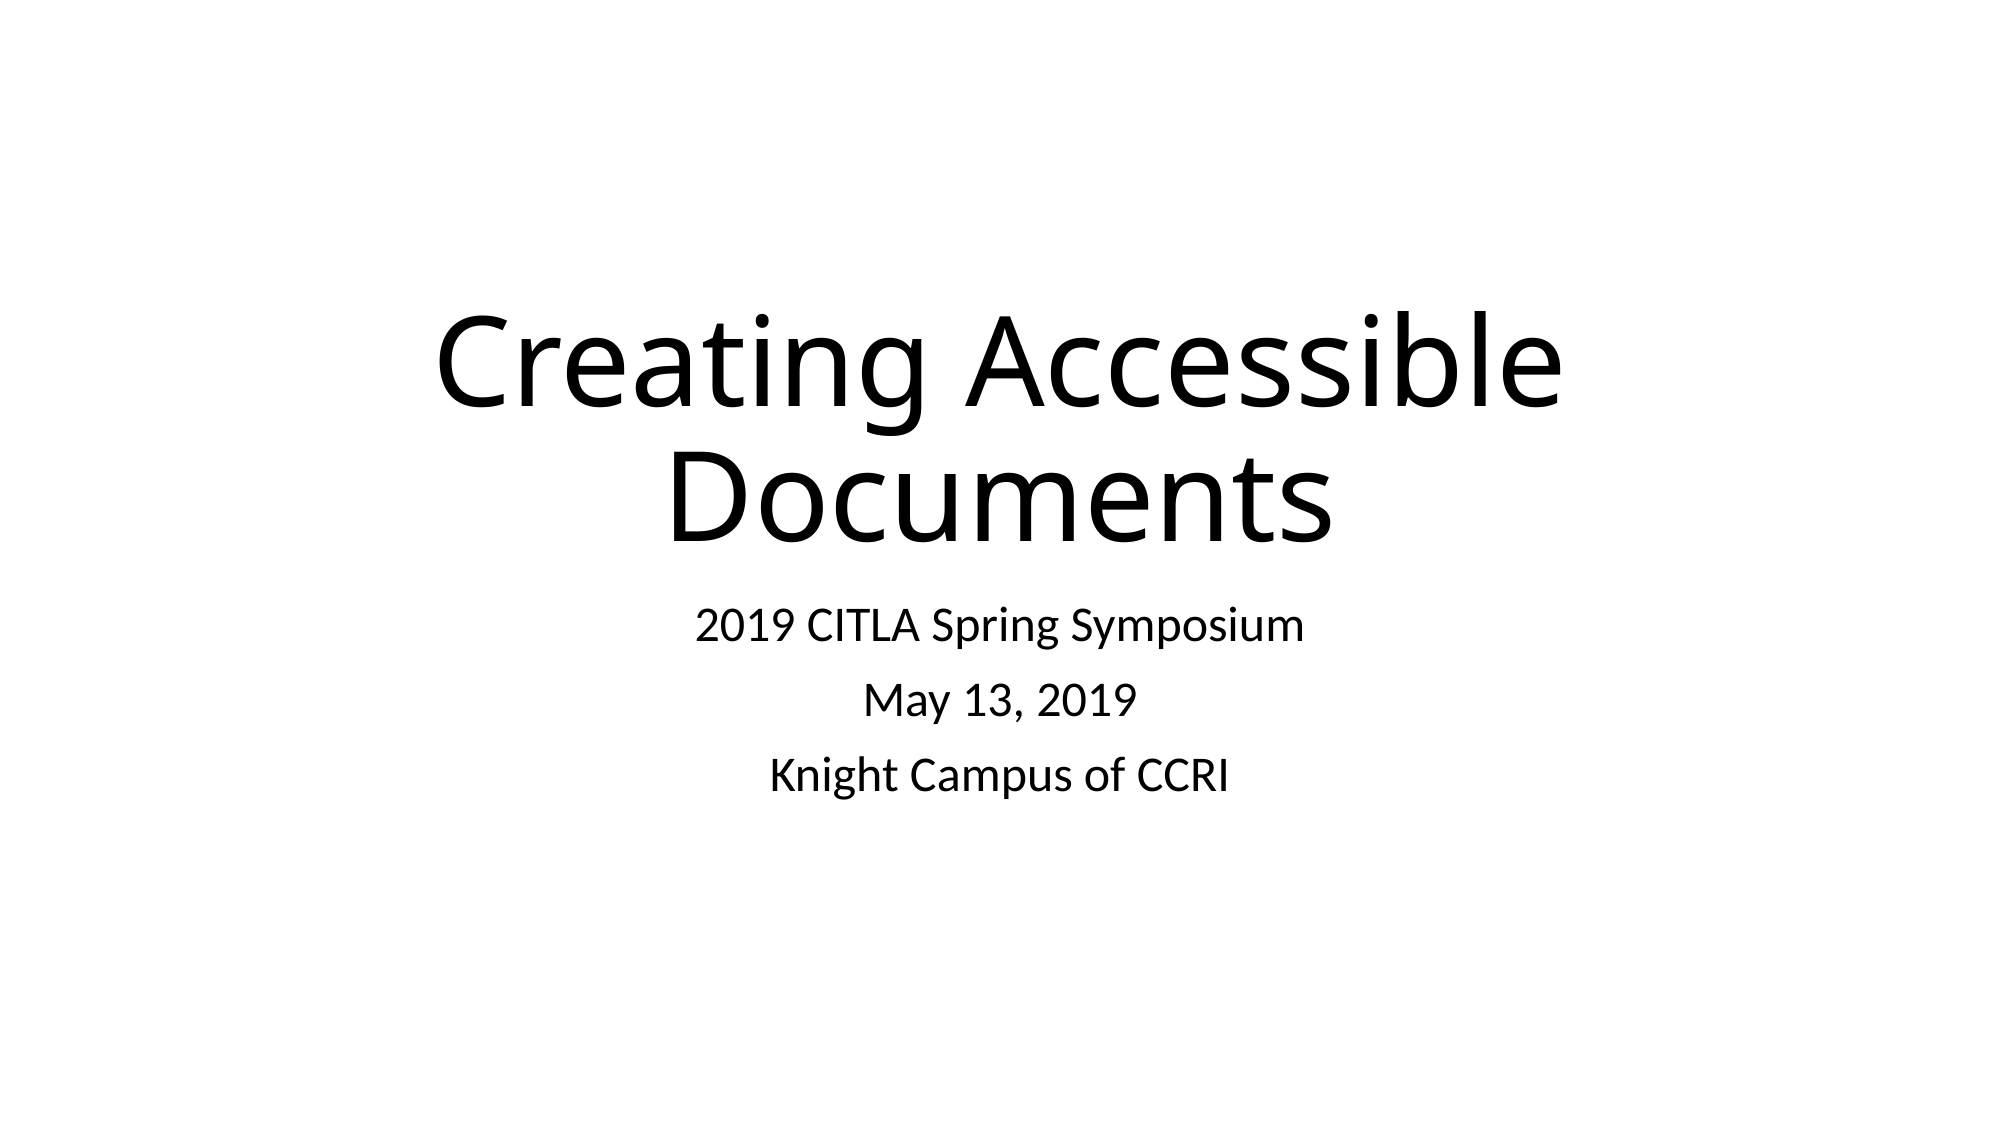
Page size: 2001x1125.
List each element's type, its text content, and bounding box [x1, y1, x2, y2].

subtitle 2019 CITLA Spring Symposium May 13, 2019 Knight Campus of CCRI [249, 590, 1750, 863]
title Creating Accessible Documents [249, 184, 1750, 576]
